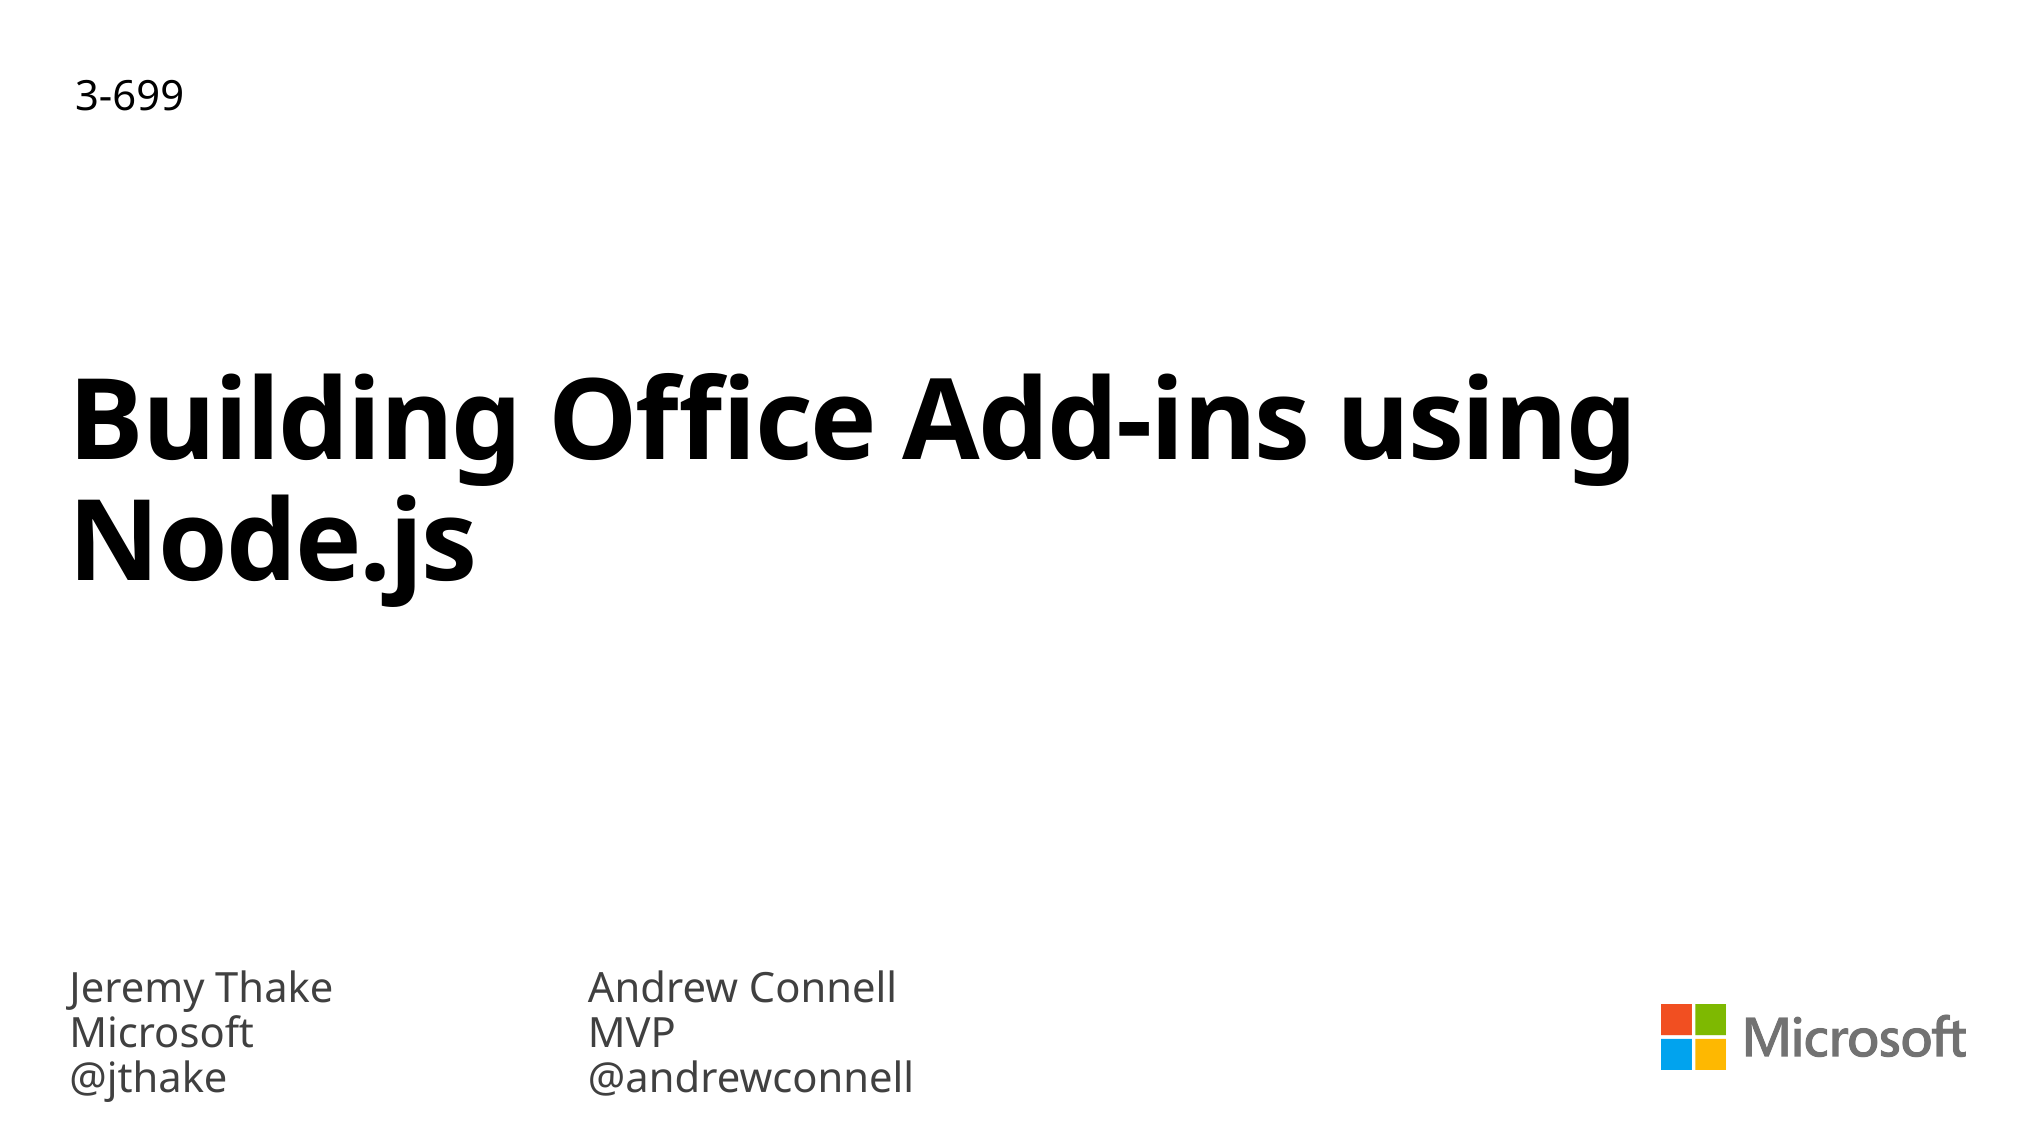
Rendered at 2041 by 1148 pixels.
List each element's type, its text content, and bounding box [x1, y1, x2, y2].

title Building Office Add-ins using Node.js [45, 347, 1996, 649]
text_box Andrew Connell MVP @andrewconnell [563, 948, 1002, 1097]
list 3-699 [45, 50, 645, 145]
text_box Jeremy Thake Microsoft @jthake [45, 948, 483, 1097]
picture [1661, 1004, 1966, 1070]
